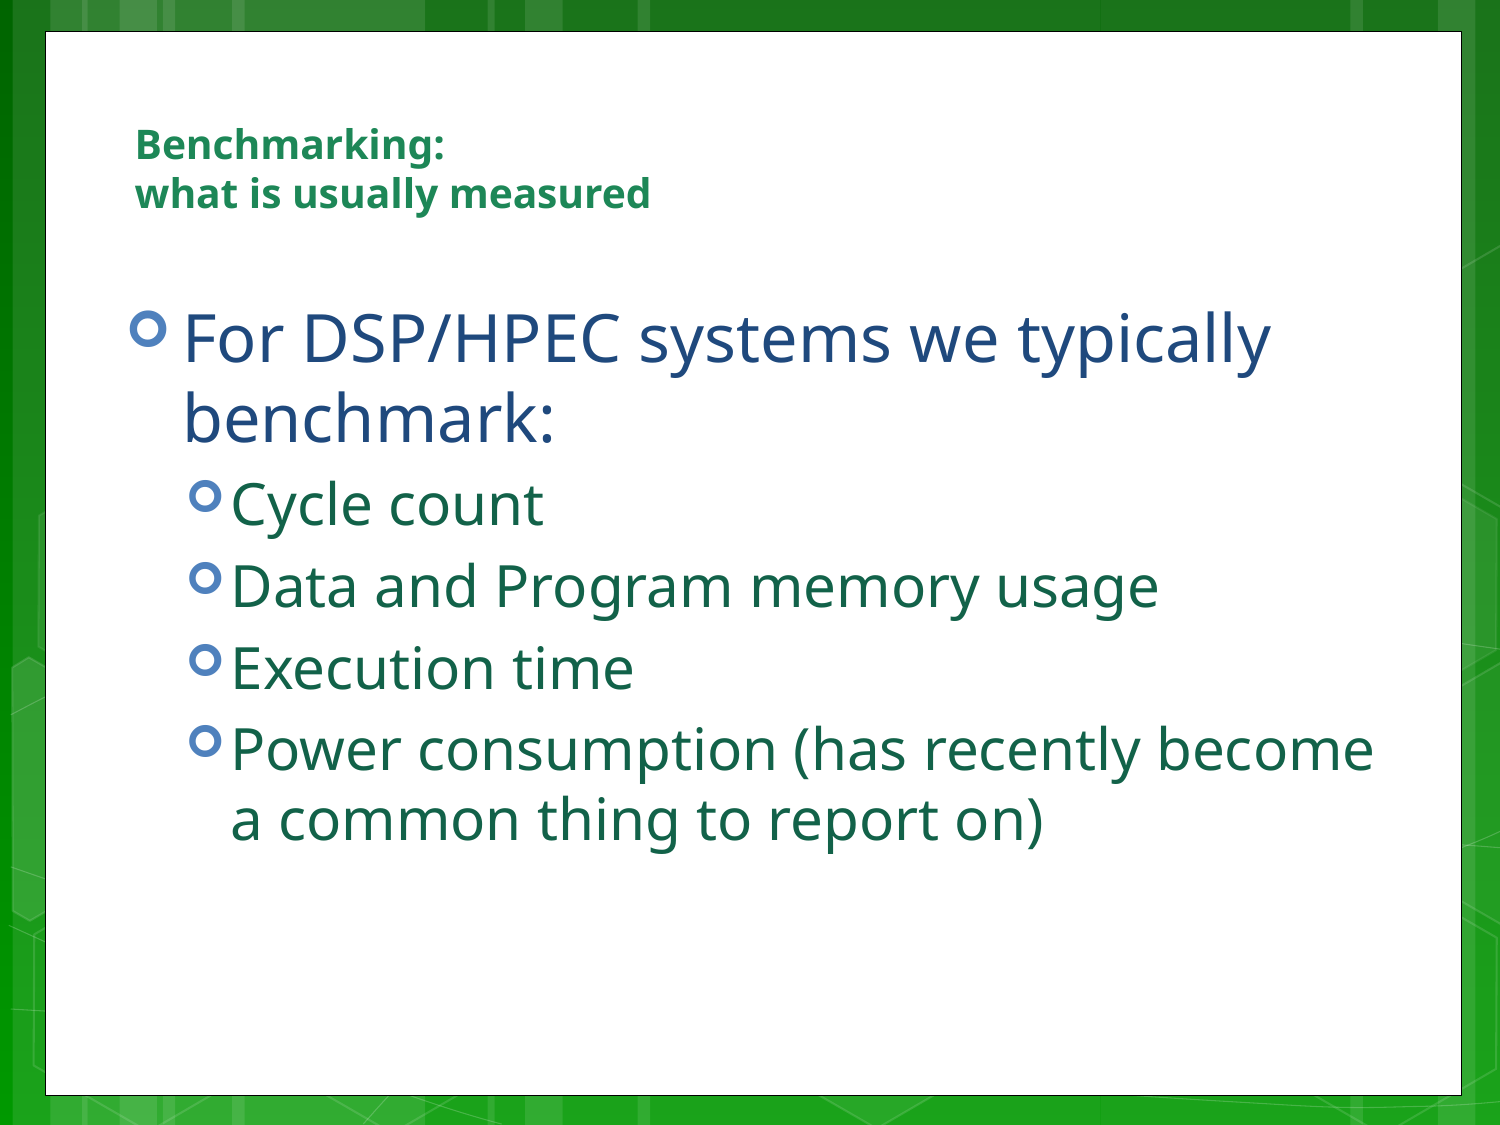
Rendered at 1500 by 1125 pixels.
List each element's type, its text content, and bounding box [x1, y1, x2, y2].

list For DSP/HPEC systems we typically benchmark: Cycle count Data and Program memory usage Execution time Power consumption (has recently become a common thing to report on) [110, 288, 1425, 1061]
title Benchmarking: what is usually measured [119, 111, 1383, 225]
